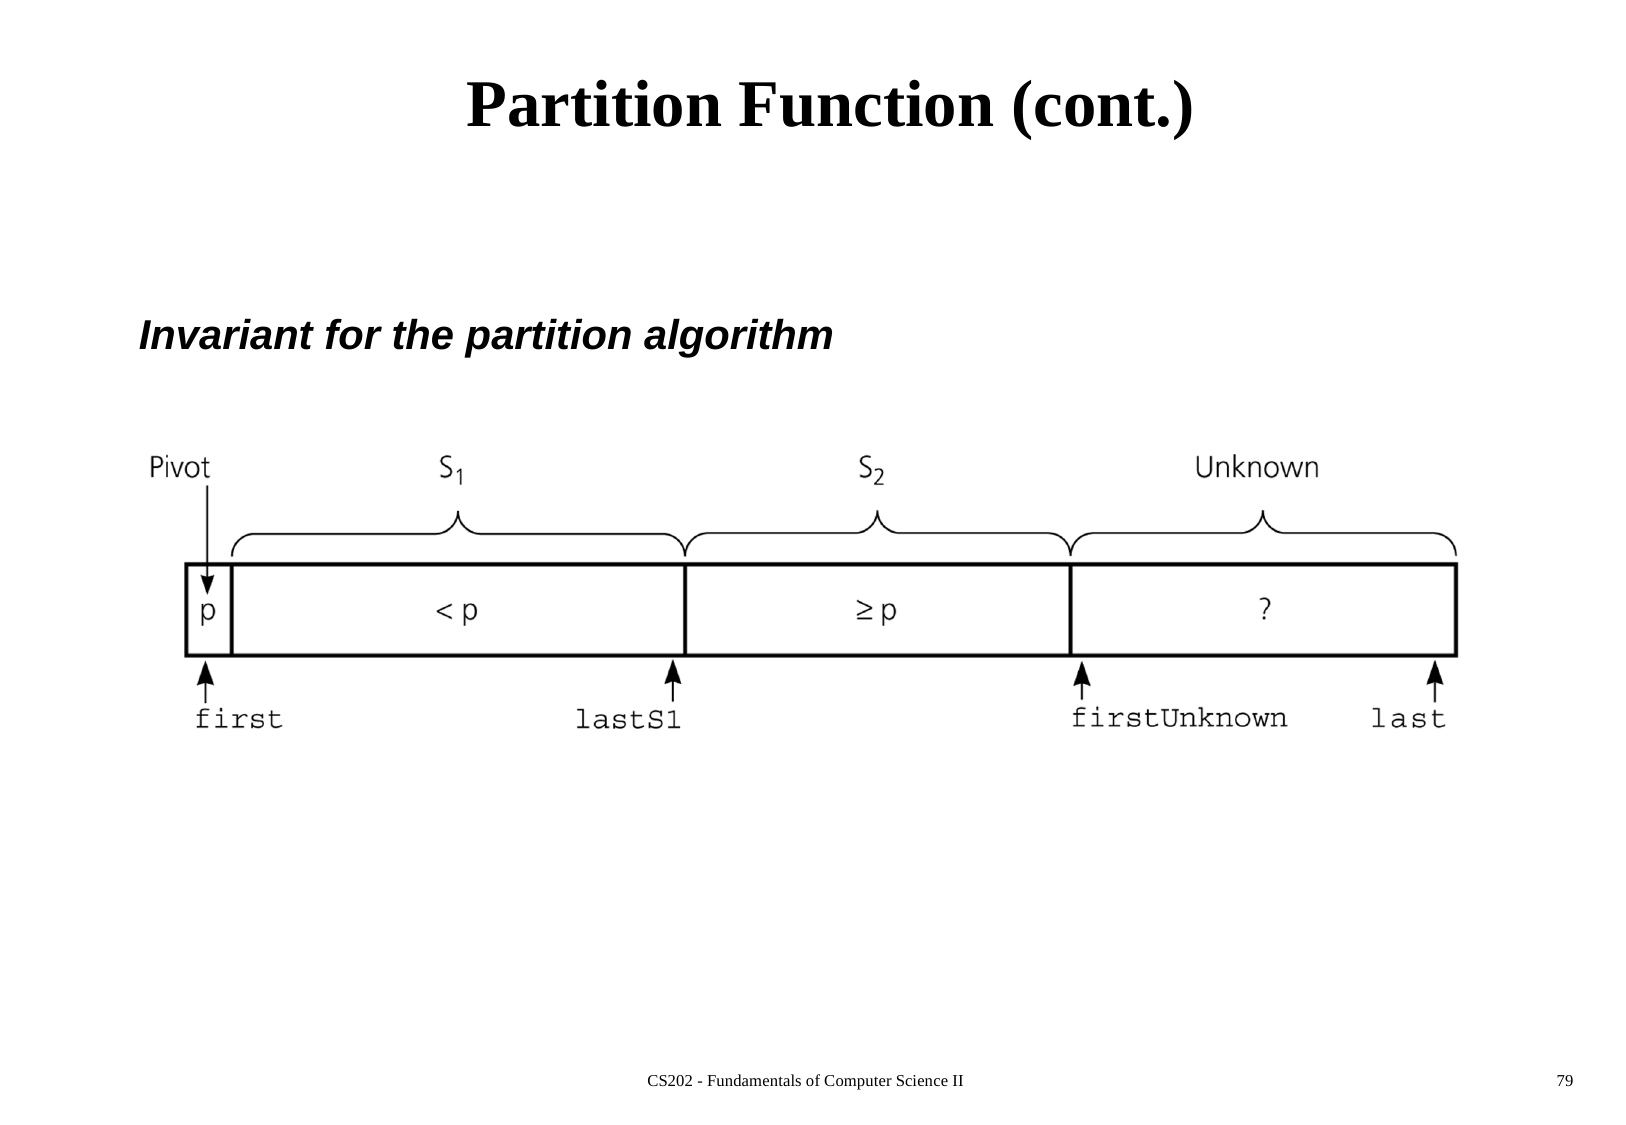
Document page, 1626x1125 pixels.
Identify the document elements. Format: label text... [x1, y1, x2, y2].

text_box Invariant for the partition algorithm [124, 299, 850, 365]
title Partition Function (cont.) [62, 24, 1600, 175]
slide_number 79 [1249, 1062, 1589, 1101]
footer CS202 - Fundamentals of Computer Science II [500, 1062, 1111, 1101]
picture [124, 424, 1476, 742]
